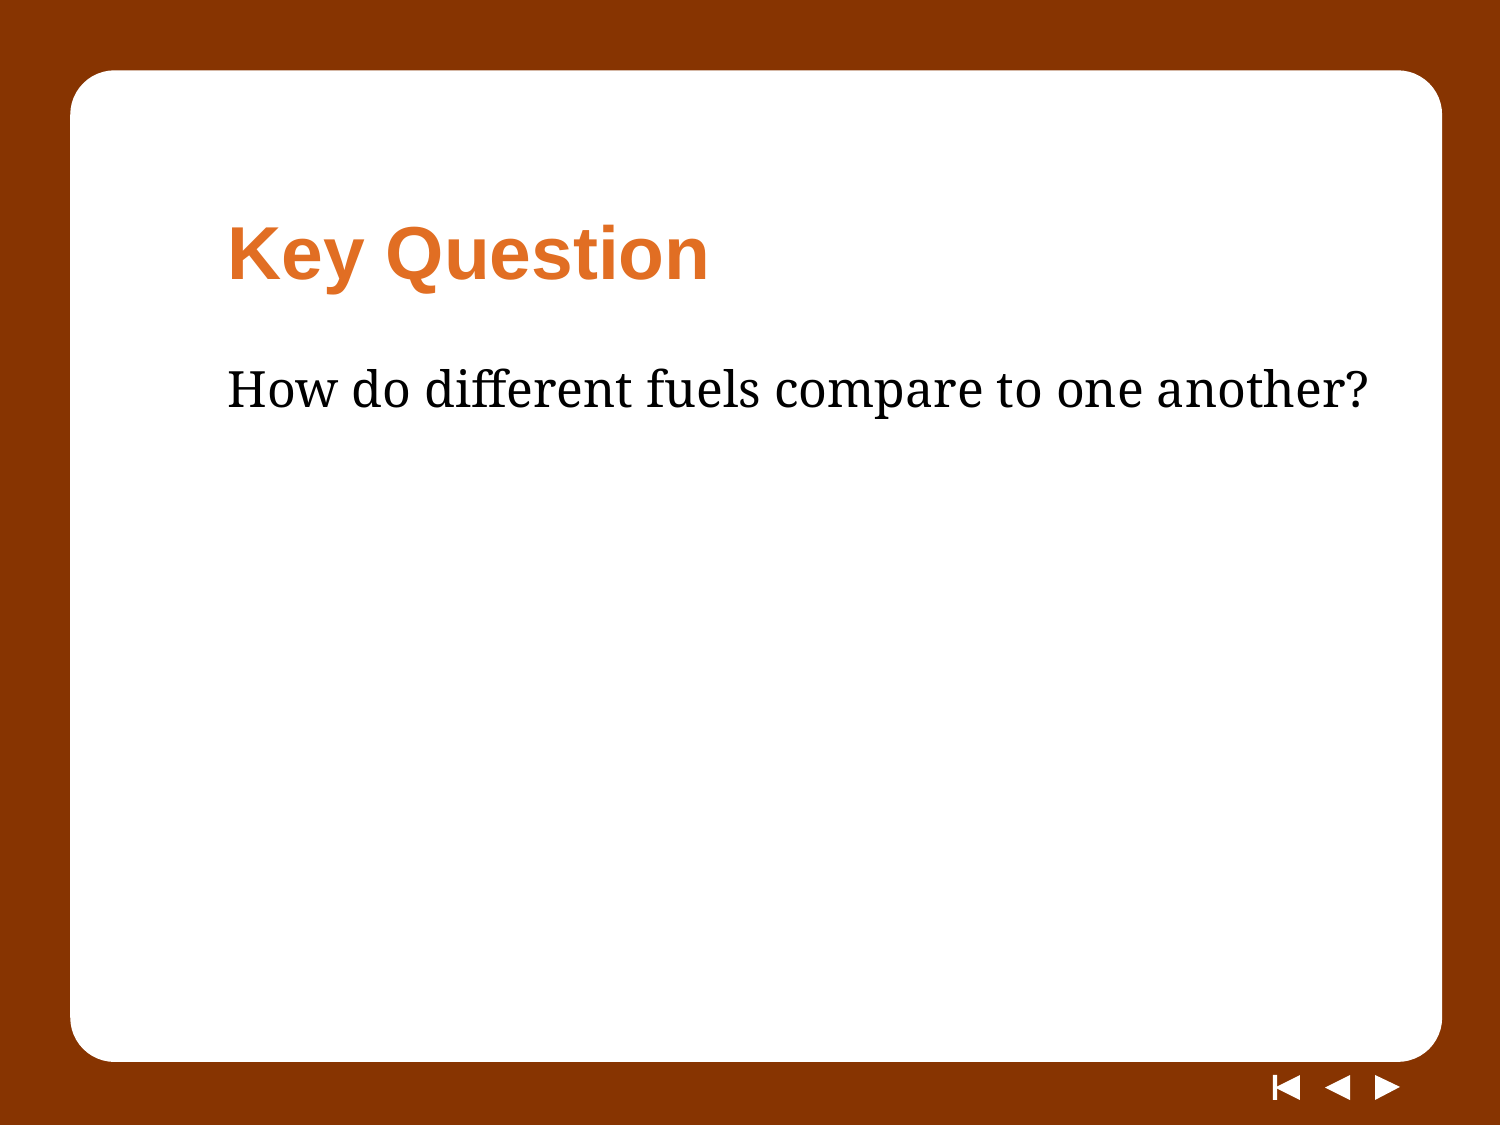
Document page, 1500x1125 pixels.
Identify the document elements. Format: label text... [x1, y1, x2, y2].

title Key Question [212, 174, 1425, 325]
list How do different fuels compare to one another? [212, 350, 1388, 988]
